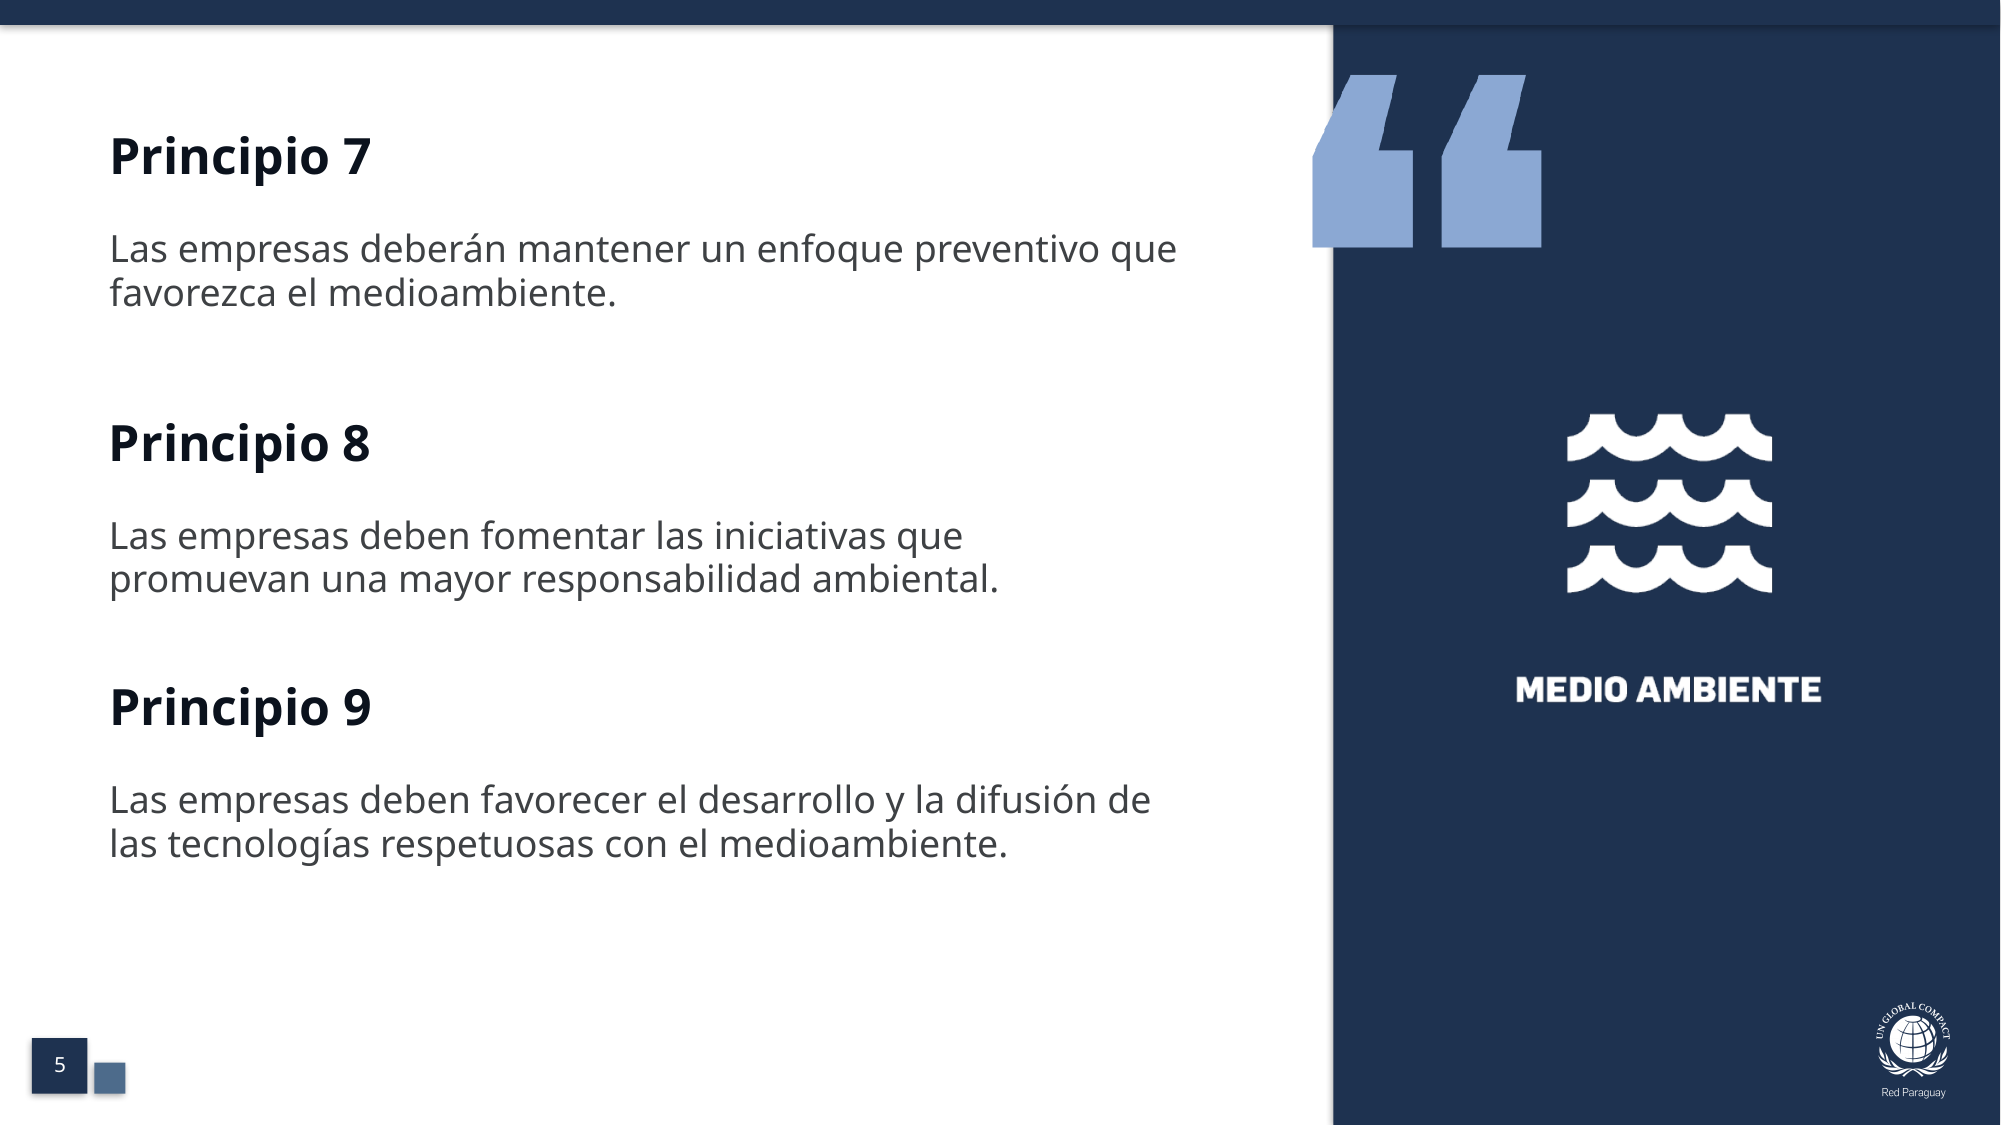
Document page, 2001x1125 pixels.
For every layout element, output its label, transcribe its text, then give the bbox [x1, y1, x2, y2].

picture [1291, 20, 1598, 275]
picture [1458, 347, 1891, 780]
text_box Principio 8 Las empresas deben fomentar las iniciativas que promuevan una mayor responsabilidad ambiental. [94, 420, 1179, 608]
subtitle Principio 7 Las empresas deberán mantener un enfoque preventivo que favorezca el medioambiente. [94, 133, 1200, 346]
slide_number 5 [10, 1048, 110, 1084]
picture [1872, 999, 1954, 1101]
text_box Principio 9 Las empresas deben favorecer el desarrollo y la difusión de las tecnologías respetuosas con el medioambiente. [94, 684, 1200, 873]
